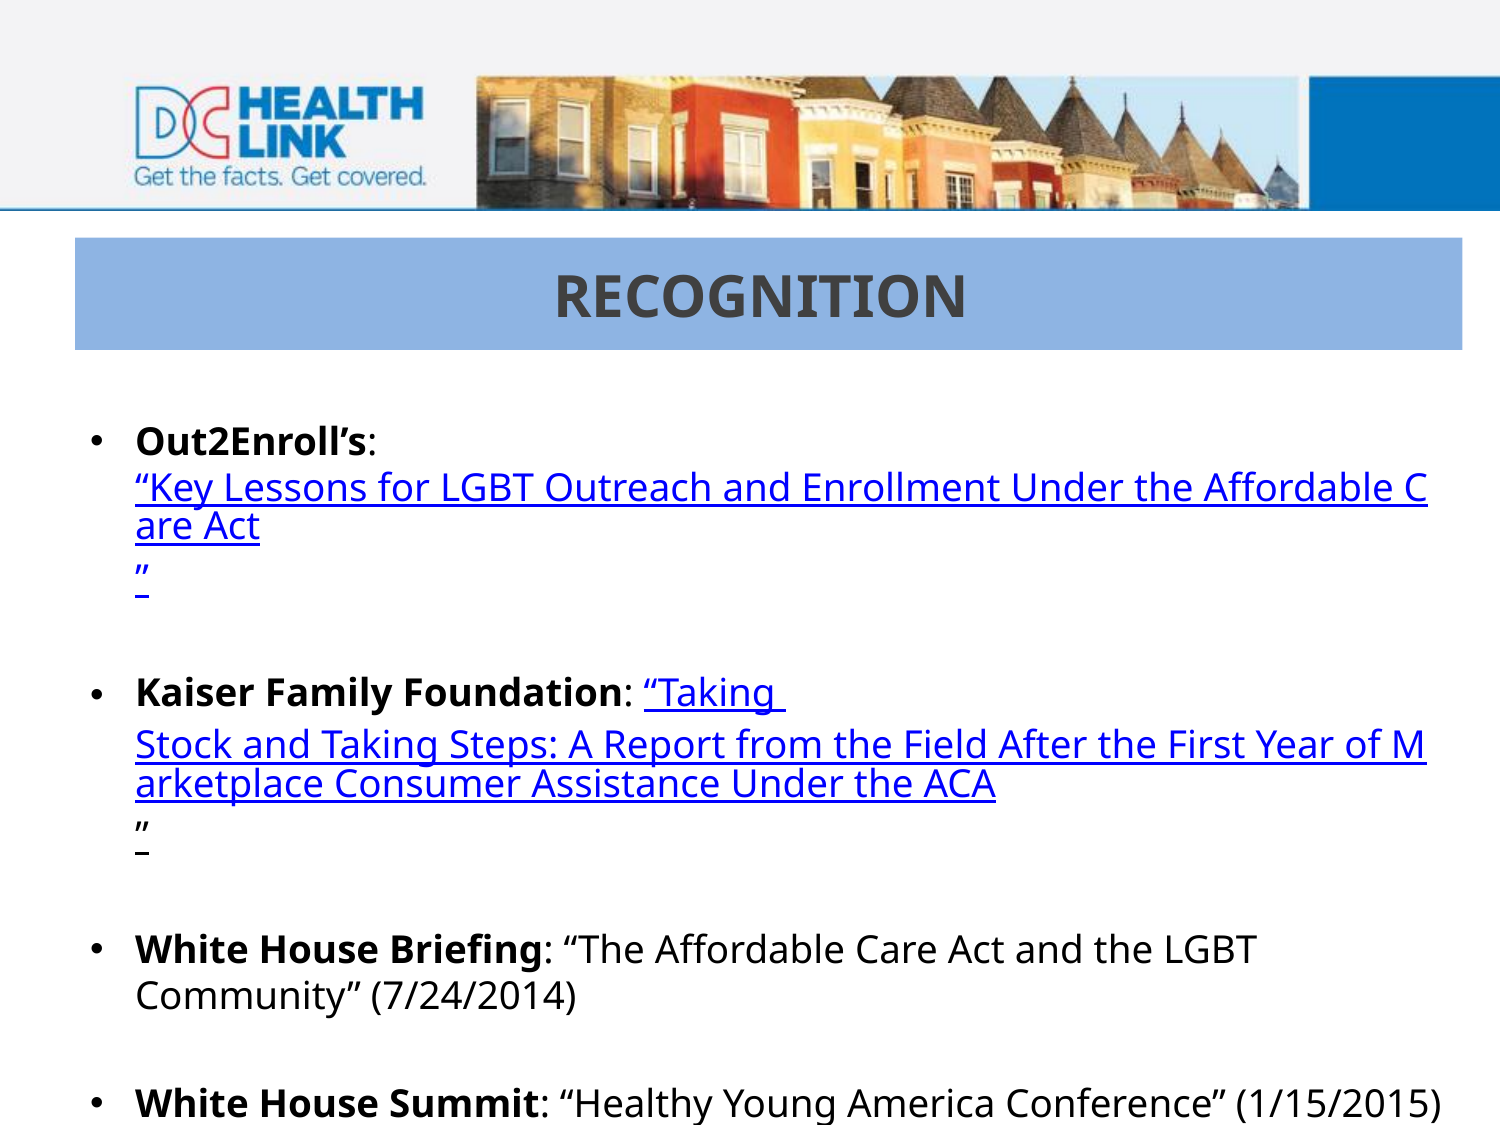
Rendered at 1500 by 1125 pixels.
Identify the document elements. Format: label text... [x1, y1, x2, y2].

list Out2Enroll’s: “Key Lessons for LGBT Outreach and Enrollment Under the Affordable Care Act” Kaiser Family Foundation: “Taking Stock and Taking Steps: A Report from the Field After the First Year of Marketplace Consumer Assistance Under the ACA” White House Briefing: “The Affordable Care Act and the LGBT Community” (7/24/2014) White House Summit: “Healthy Young America Conference” (1/15/2015) [75, 362, 1463, 1088]
picture [0, 0, 1500, 211]
title RECOGNITION [75, 237, 1463, 350]
